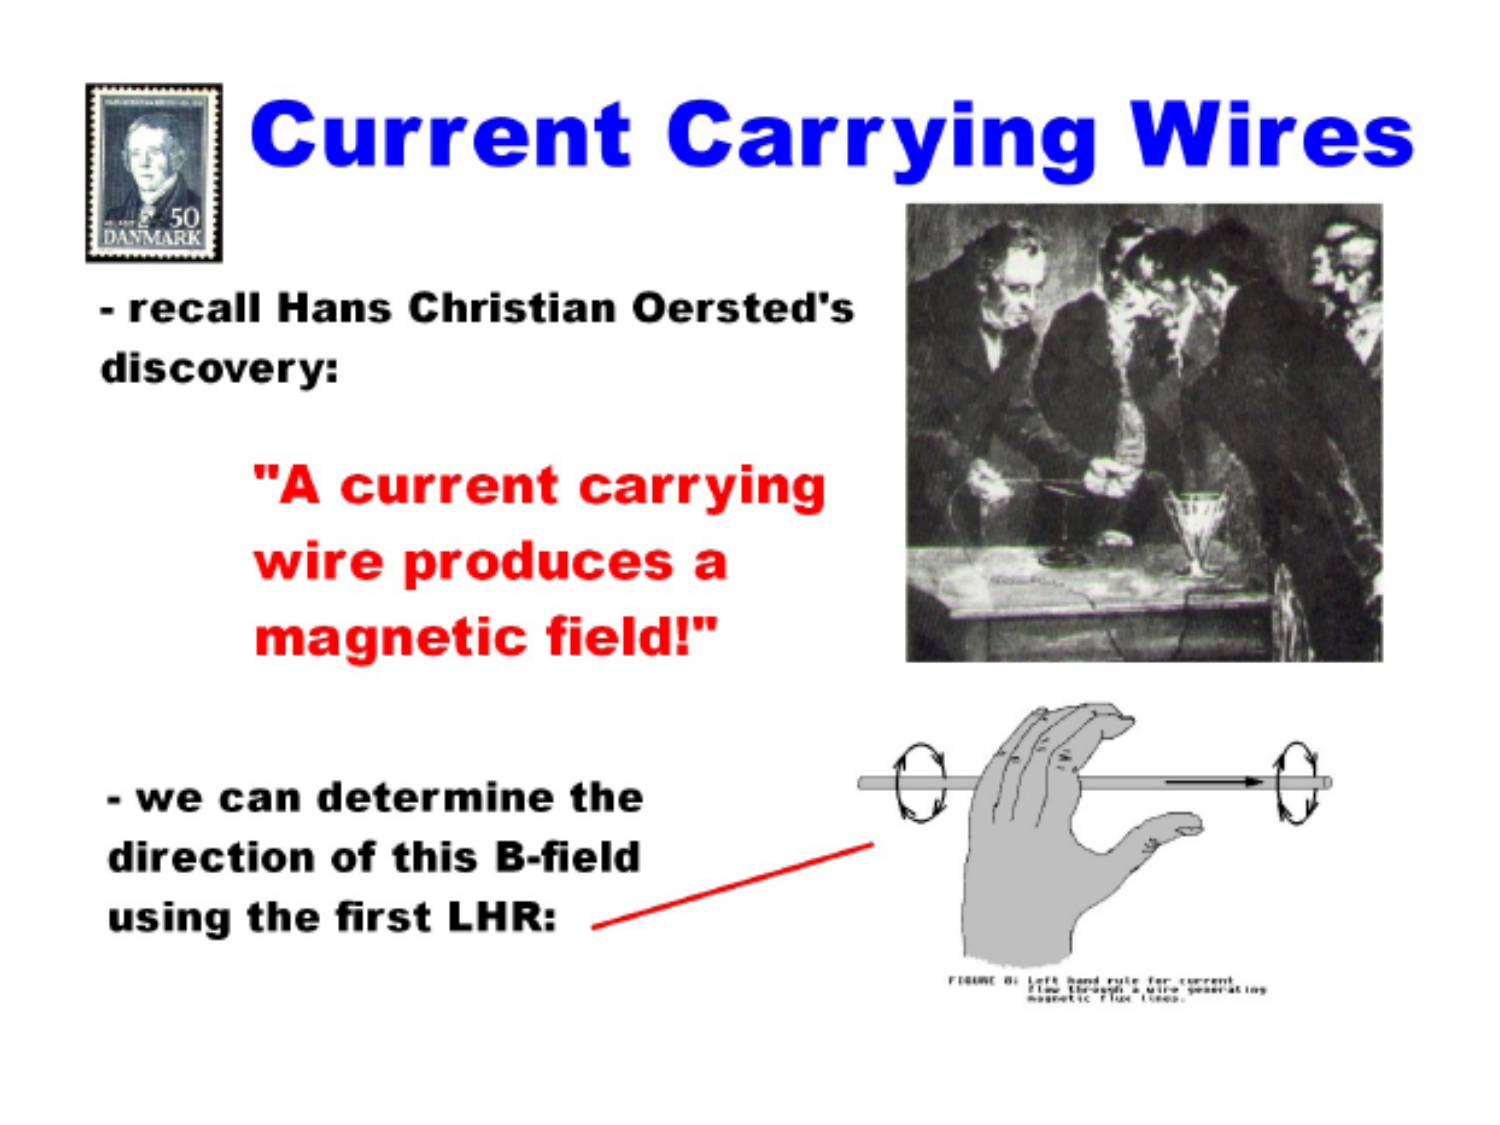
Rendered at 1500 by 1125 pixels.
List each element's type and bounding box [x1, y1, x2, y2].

picture [62, 74, 1426, 1031]
